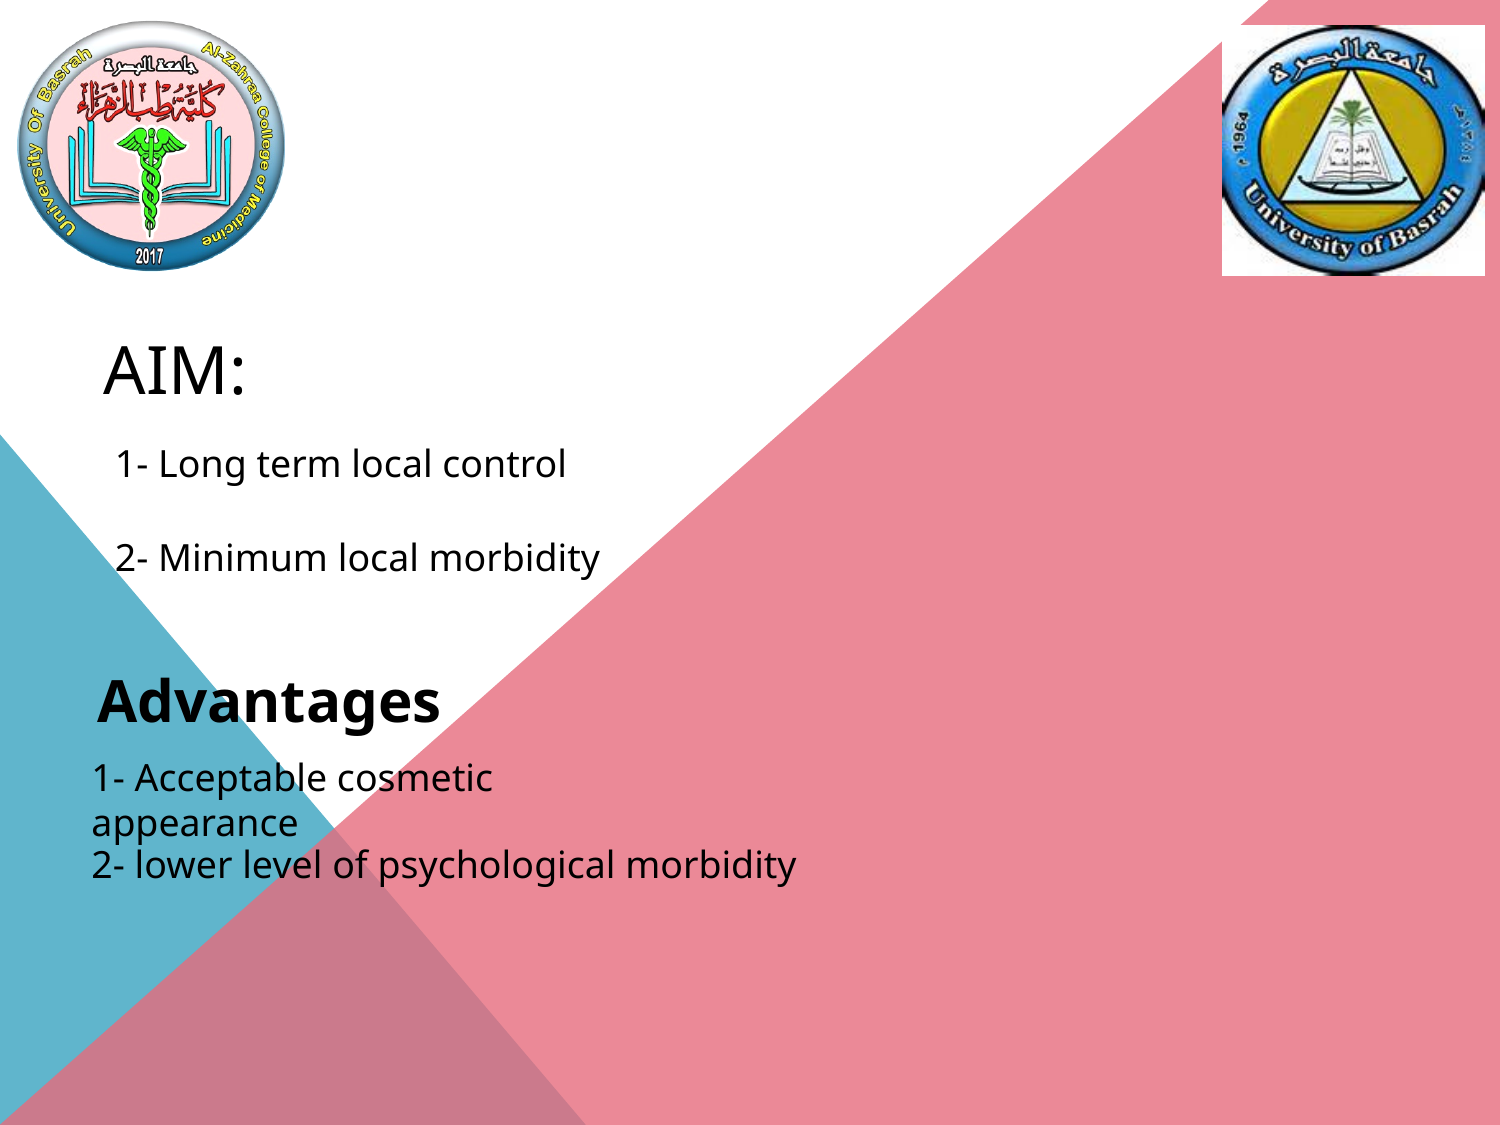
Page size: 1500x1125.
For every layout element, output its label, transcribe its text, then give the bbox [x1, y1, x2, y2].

text_box Advantages [52, 656, 1186, 742]
title Aim: [88, 219, 1364, 409]
text_box 2- lower level of psychological morbidity [76, 834, 845, 894]
text_box 1- Long term local control [100, 432, 1046, 493]
text_box 1- Acceptable cosmetic appearance [76, 747, 715, 834]
picture [17, 18, 285, 272]
text_box 2- Minimum local morbidity [100, 526, 904, 586]
picture [1222, 24, 1485, 276]
